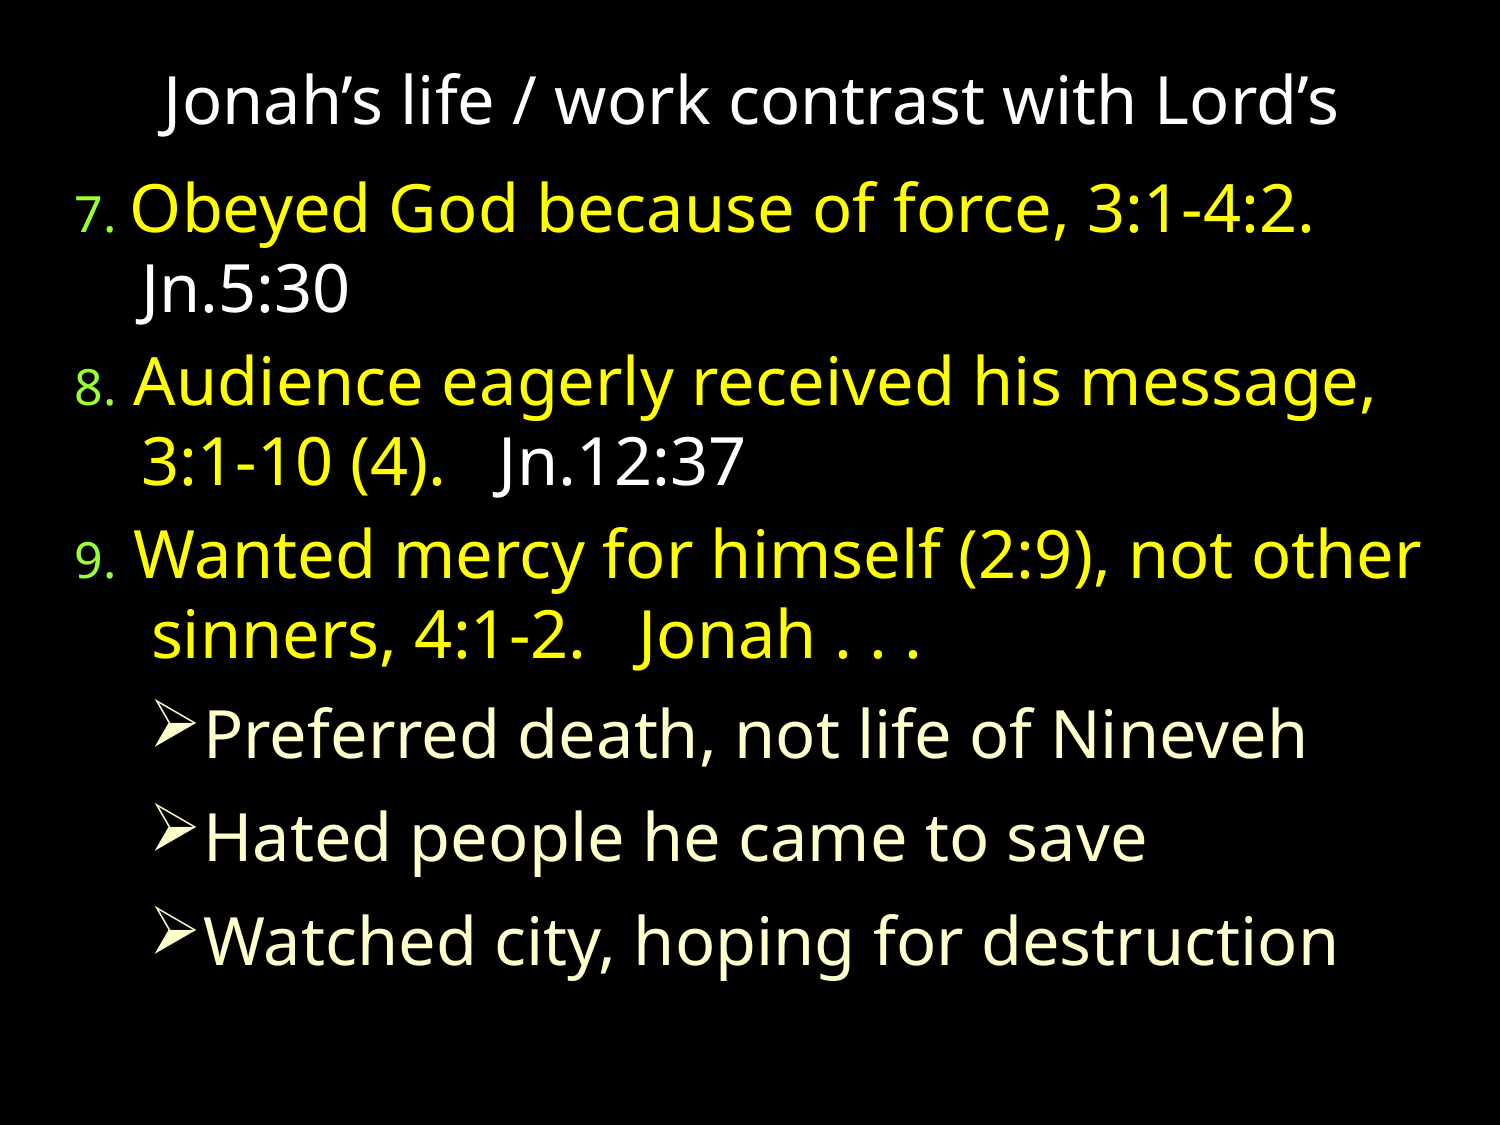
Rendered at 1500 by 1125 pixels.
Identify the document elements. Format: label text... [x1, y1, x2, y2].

list Jonah’s life / work contrast with Lord’s 7. Obeyed God because of force, 3:1-4:2. Jn.5:30 8. Audience eagerly received his message, 3:1-10 (4). Jn.12:37 9. Wanted mercy for himself (2:9), not other sinners, 4:1-2. Jonah . . . Preferred death, not life of Nineveh Hated people he came to save Watched city, hoping for destruction [59, 50, 1445, 1050]
